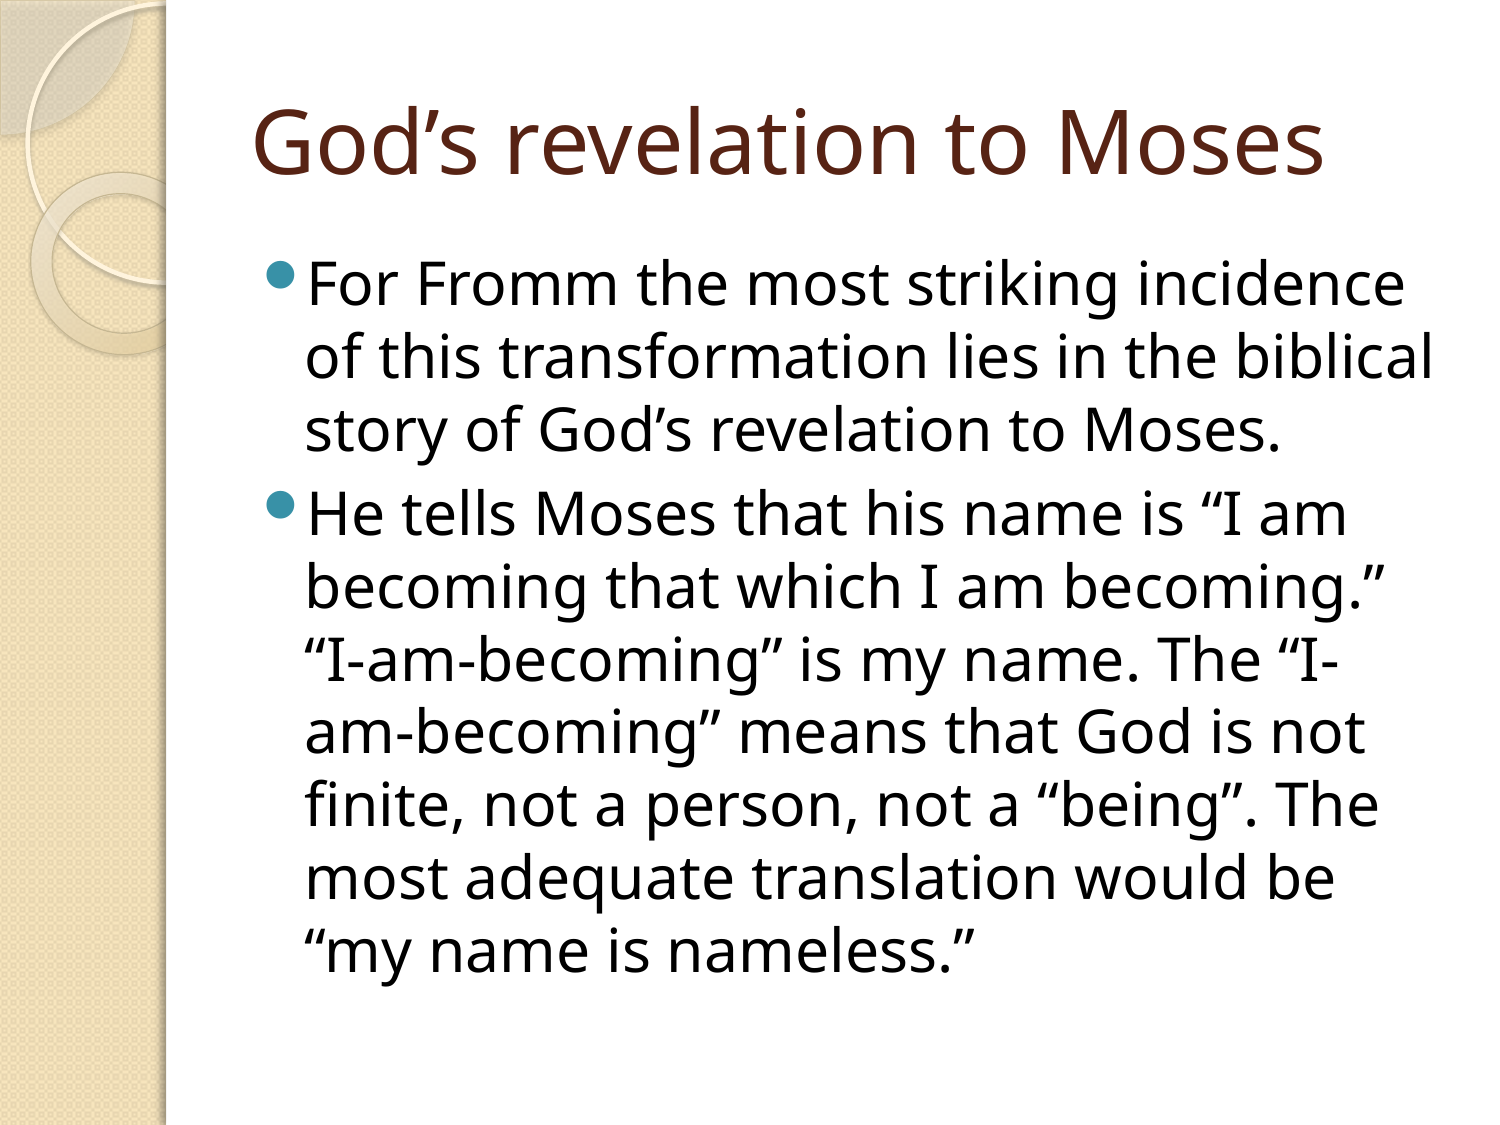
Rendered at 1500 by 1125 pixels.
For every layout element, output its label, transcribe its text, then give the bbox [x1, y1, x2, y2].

title God’s revelation to Moses [235, 45, 1466, 233]
list For Fromm the most striking incidence of this transformation lies in the biblical story of God’s revelation to Moses. He tells Moses that his name is “I am becoming that which I am becoming.” “I-am-becoming” is my name. The “I-am-becoming” means that God is not finite, not a person, not a “being”. The most adequate translation would be “my name is nameless.” [235, 237, 1466, 1025]
